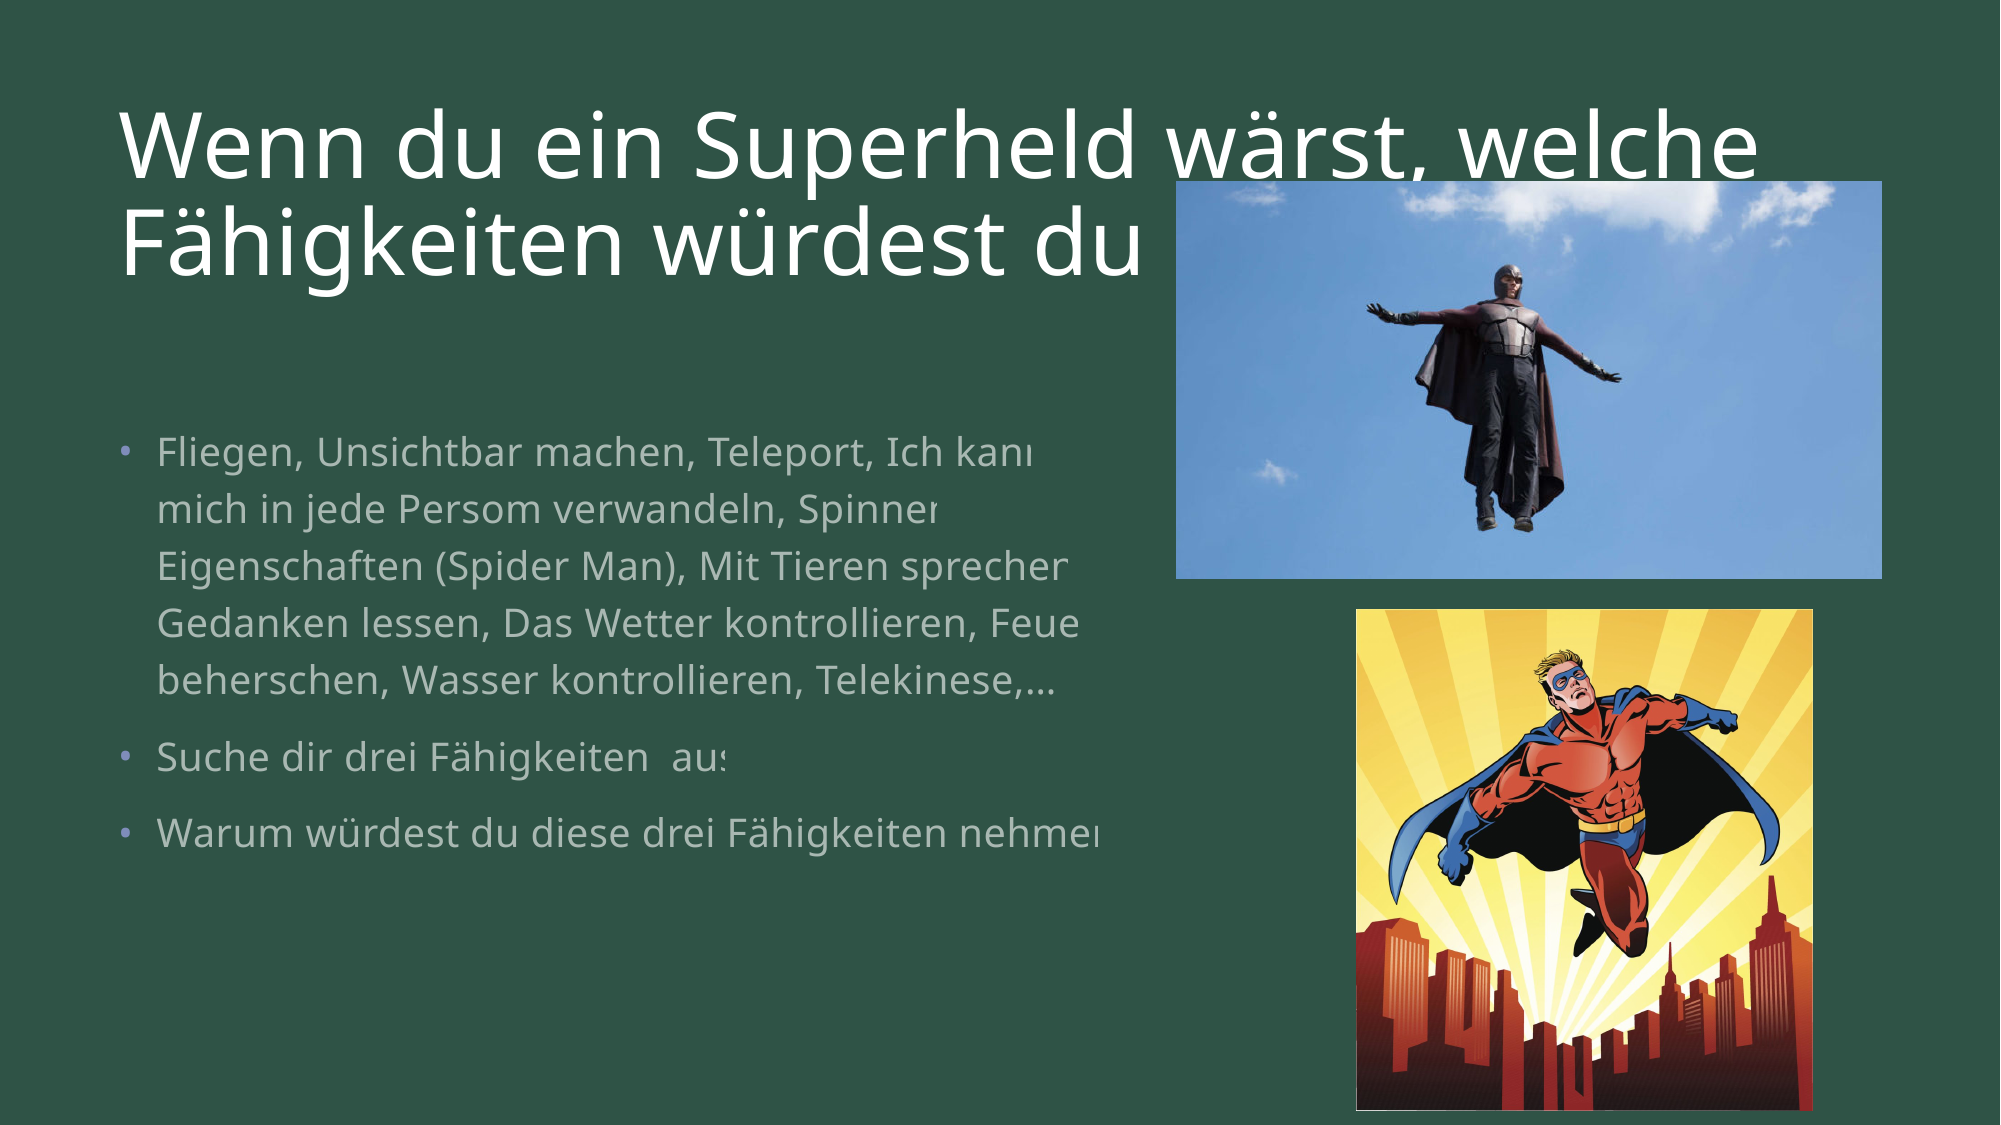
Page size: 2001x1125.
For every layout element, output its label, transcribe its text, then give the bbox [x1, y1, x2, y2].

picture [1356, 609, 1813, 1111]
list Fliegen, Unsichtbar machen, Teleport, Ich kann mich in jede Persom verwandeln, Spinnen Eigenschaften (Spider Man), Mit Tieren sprechen, Gedanken lessen, Das Wetter kontrollieren, Feuer beherschen, Wasser kontrollieren, Telekinese,….. Suche dir drei Fähigkeiten aus Warum würdest du diese drei Fähigkeiten nehmen [118, 416, 1121, 947]
picture [1175, 181, 1882, 579]
title Wenn du ein Superheld wärst, welche Fähigkeiten würdest du gerne haben? [118, 101, 1878, 344]
